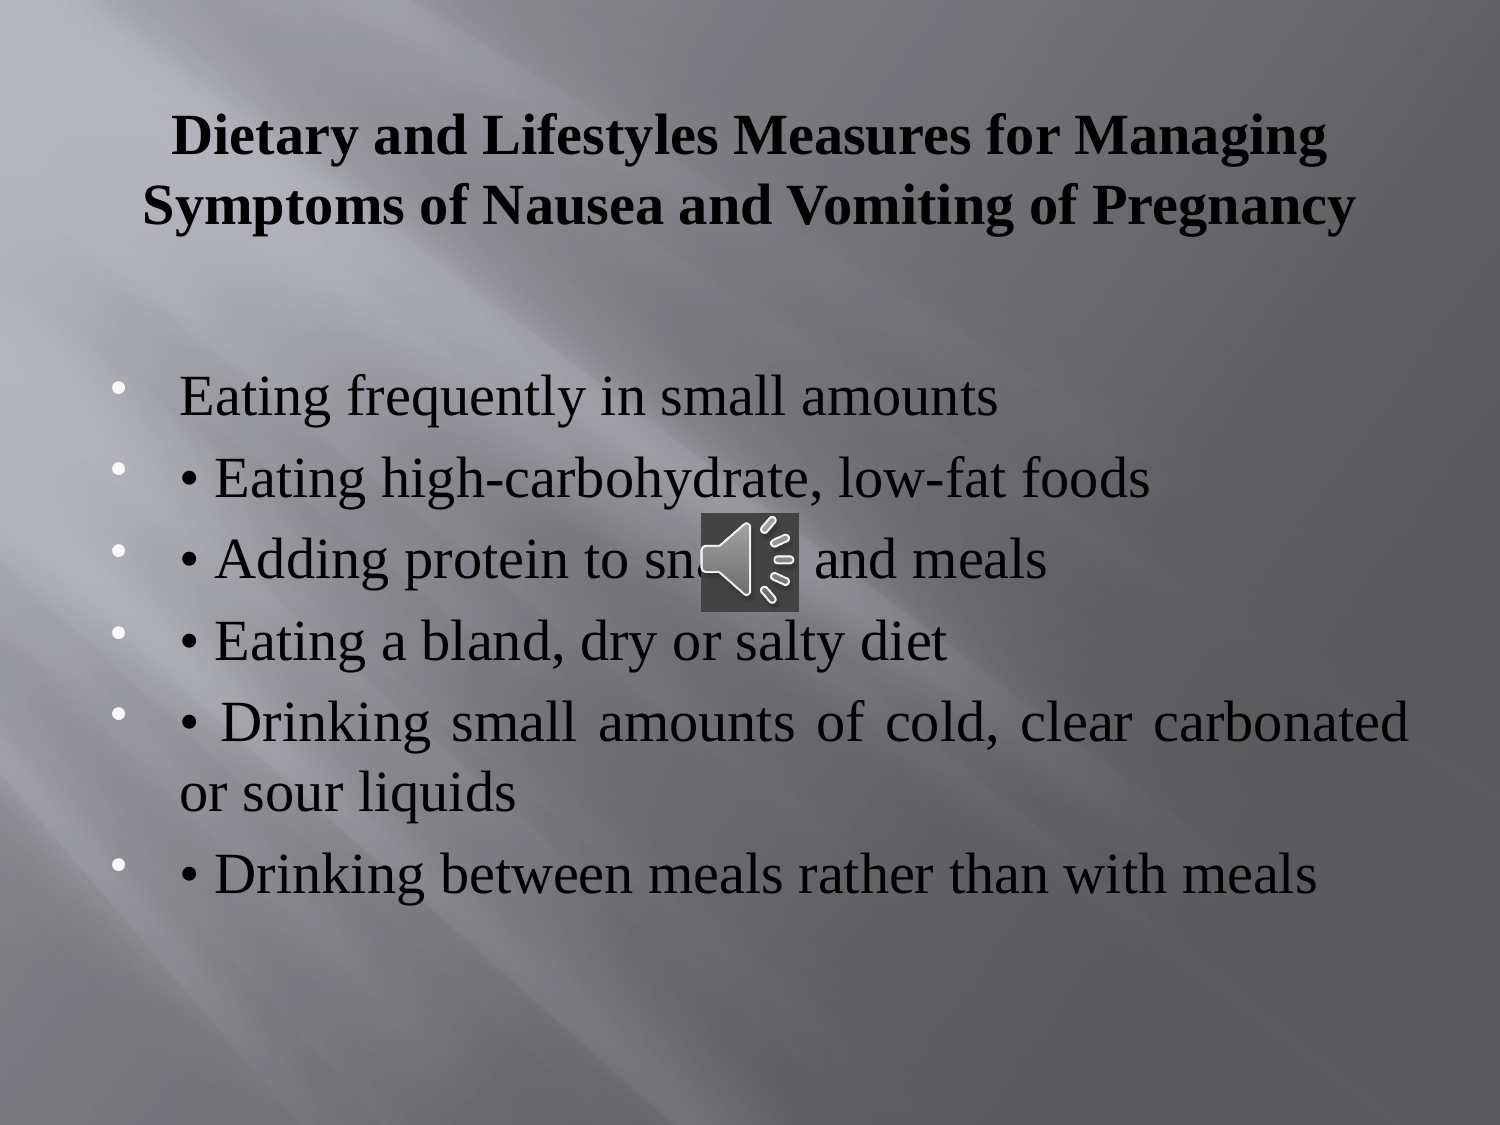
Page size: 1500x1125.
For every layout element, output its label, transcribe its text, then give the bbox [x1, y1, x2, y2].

picture [699, 512, 801, 613]
list Eating frequently in small amounts • Eating high-carbohydrate, low-fat foods • Adding protein to snacks and meals • Eating a bland, dry or salty diet • Drinking small amounts of cold, clear carbonated or sour liquids • Drinking between meals rather than with meals [75, 350, 1425, 1035]
title Dietary and Lifestyles Measures for Managing Symptoms of Nausea and Vomiting of Pregnancy [75, 45, 1425, 288]
